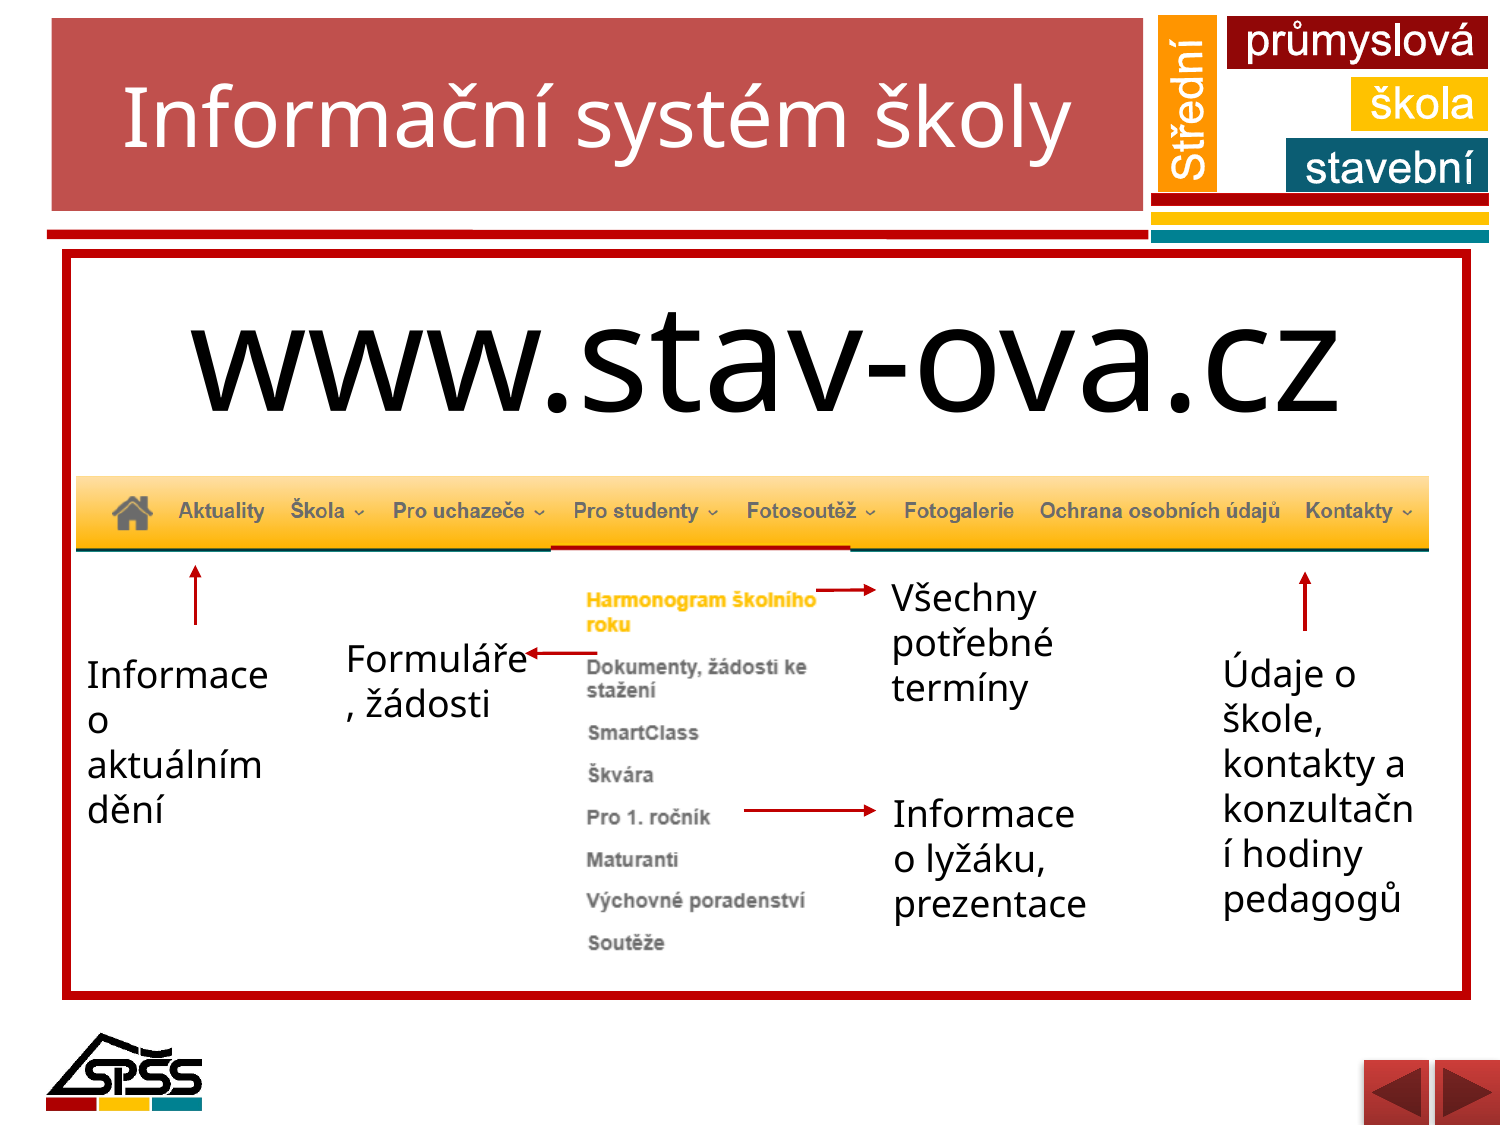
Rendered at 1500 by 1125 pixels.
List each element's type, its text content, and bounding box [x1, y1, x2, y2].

text_box Informace o lyžáku, prezentace [855, 782, 1120, 932]
text_box Údaje o škole, kontakty a konzultační hodiny pedagogů [1207, 642, 1437, 928]
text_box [815, 588, 877, 592]
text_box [524, 650, 598, 656]
text_box [1364, 1059, 1430, 1125]
text_box Všechny potřebné termíny [876, 566, 1195, 716]
picture [46, 1032, 202, 1111]
text_box Formuláře, žádosti [255, 627, 545, 732]
text_box Informace o aktuálním dění [72, 643, 309, 839]
list www.stav-ova.cz [62, 249, 1471, 1000]
title Informační systém školy [51, 17, 1144, 212]
picture [76, 476, 1429, 965]
text_box [1434, 1059, 1500, 1125]
